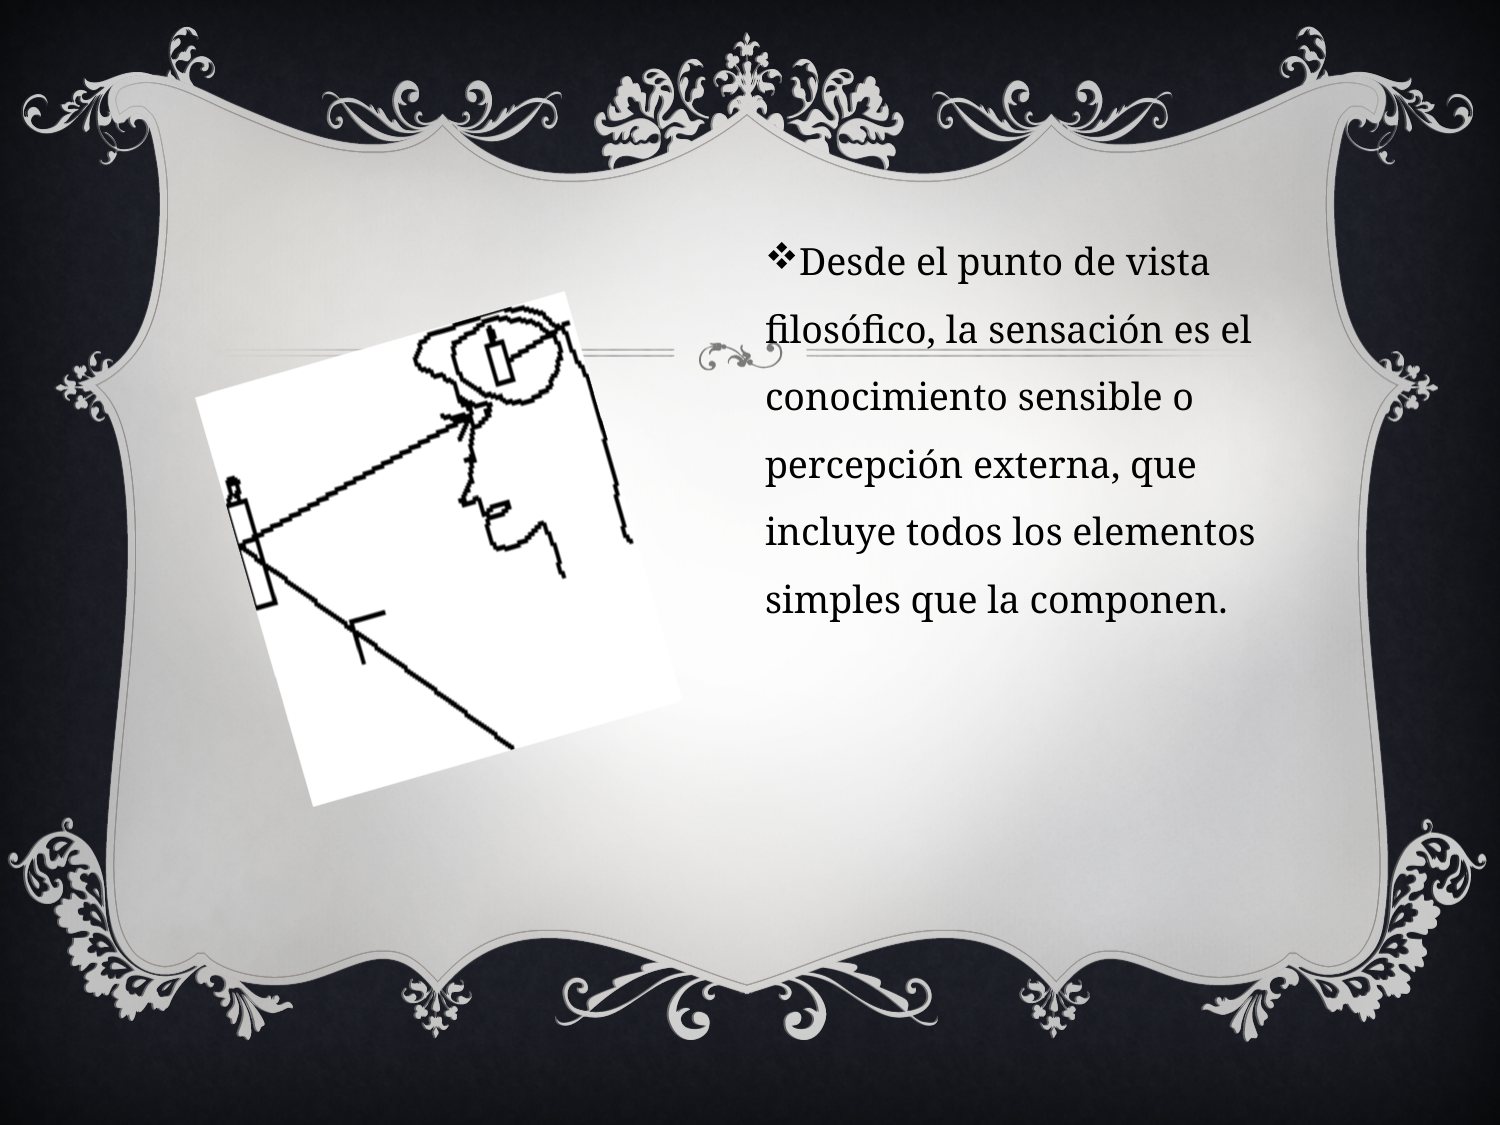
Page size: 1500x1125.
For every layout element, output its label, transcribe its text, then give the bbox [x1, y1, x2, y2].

picture [0, 0, 1500, 265]
picture [0, 292, 1500, 1125]
list Desde el punto de vista filosófico, la sensación es el conocimiento sensible o percepción externa, que incluye todos los elementos simples que la componen. [750, 208, 1275, 900]
